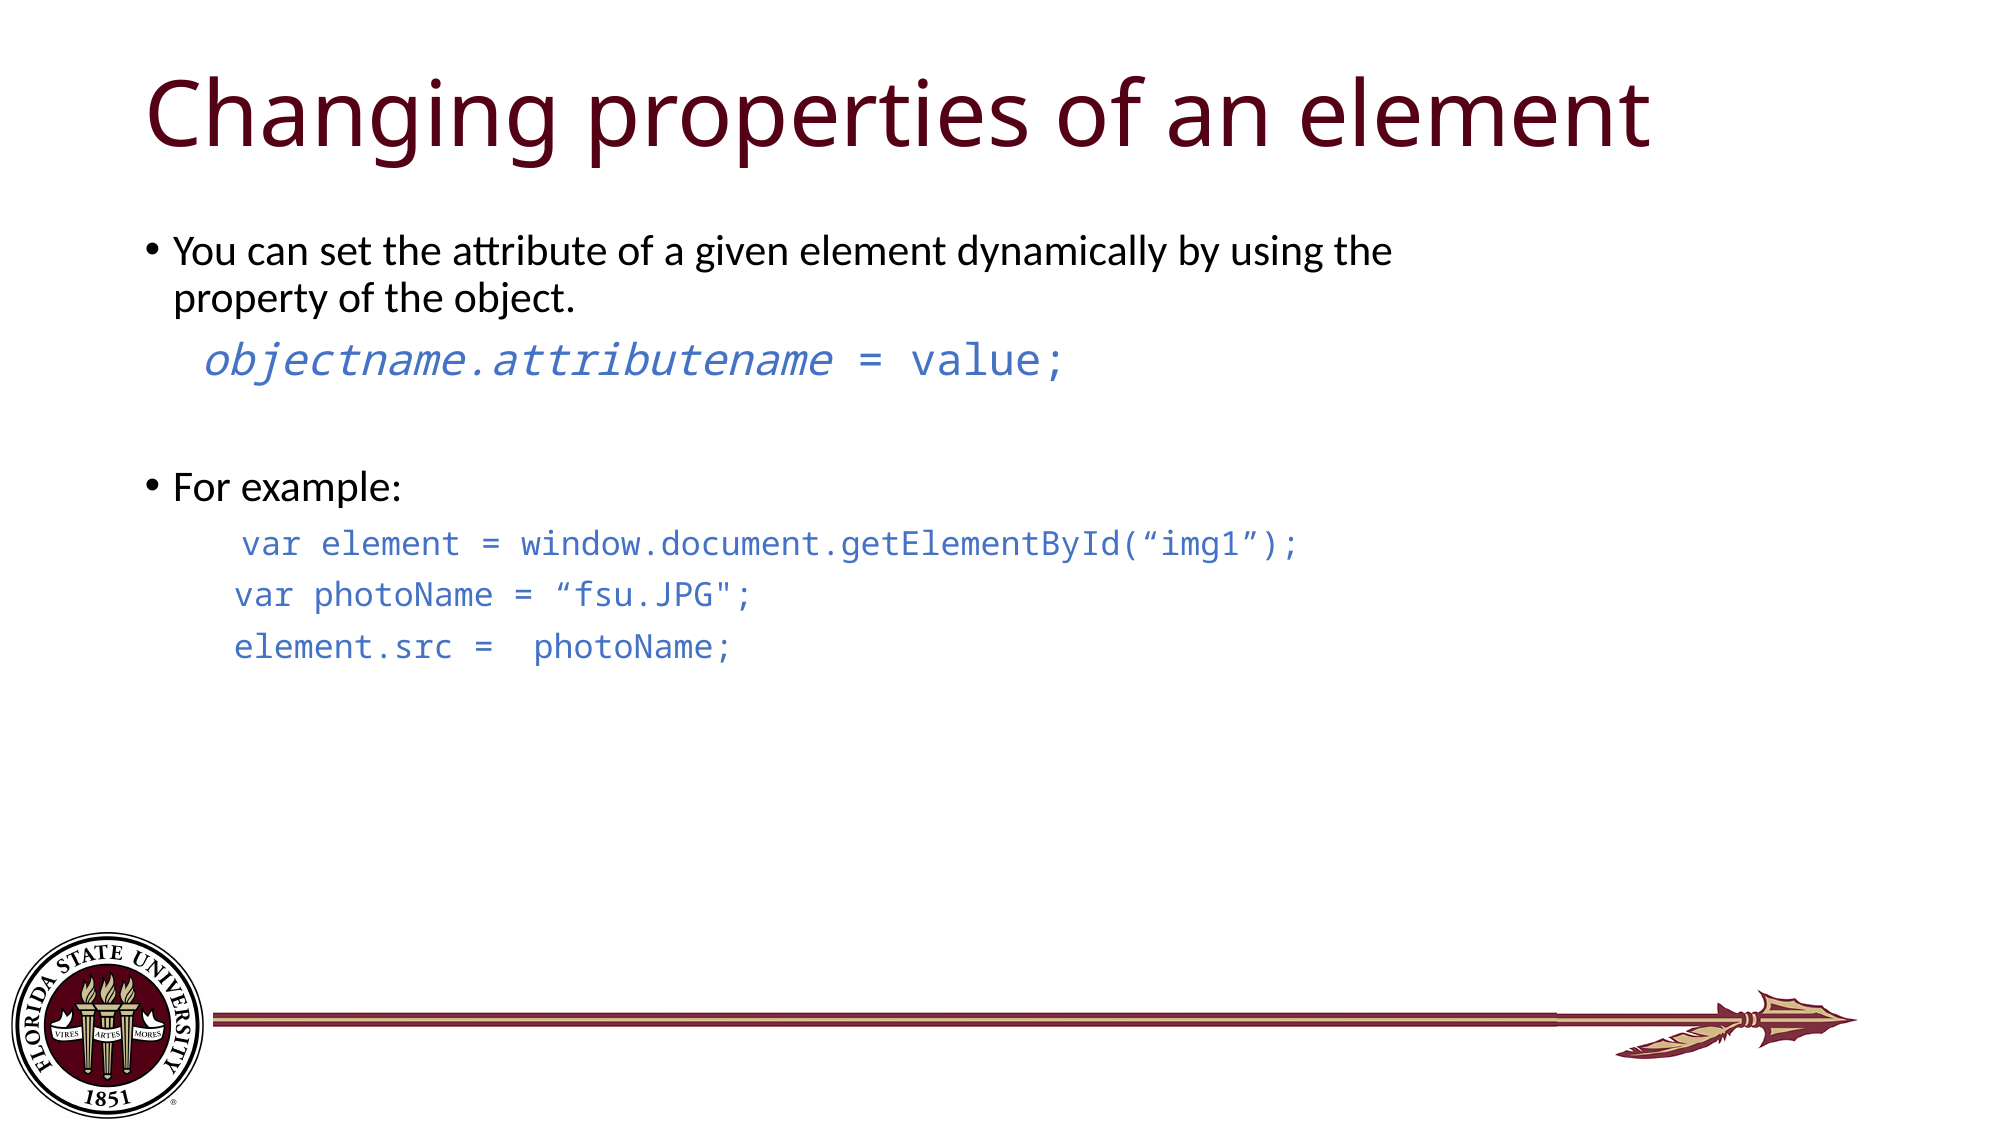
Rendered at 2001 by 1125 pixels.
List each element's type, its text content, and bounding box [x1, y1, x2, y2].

picture [11, 932, 204, 1119]
picture [213, 895, 1863, 1125]
list You can set the attribute of a given element dynamically by using the property of the object. objectname.attributename = value; For example: var element = window.document.getElementById(“img1”); var photoName = “fsu.JPG"; element.src = photoName; [136, 219, 1513, 991]
title Changing properties of an element [136, 37, 1863, 198]
